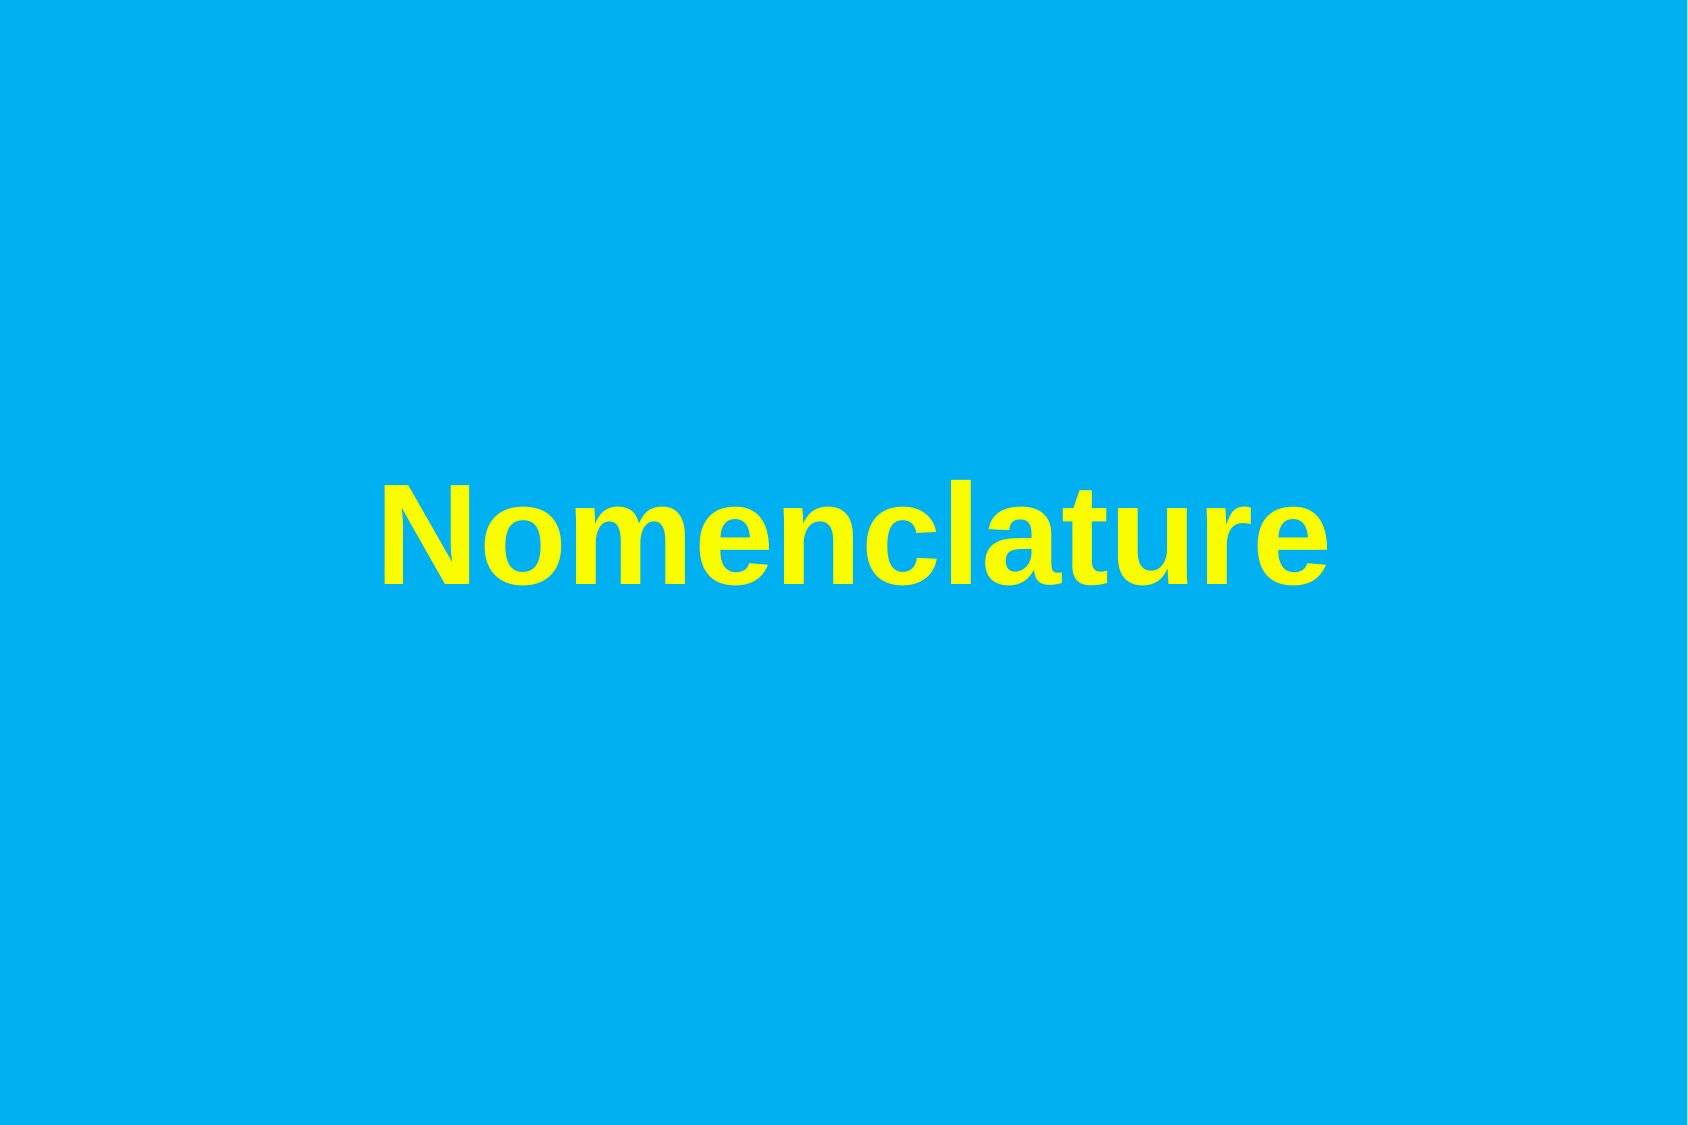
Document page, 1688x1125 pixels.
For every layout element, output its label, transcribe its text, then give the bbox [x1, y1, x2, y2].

title Nomenclature [361, 436, 1348, 619]
